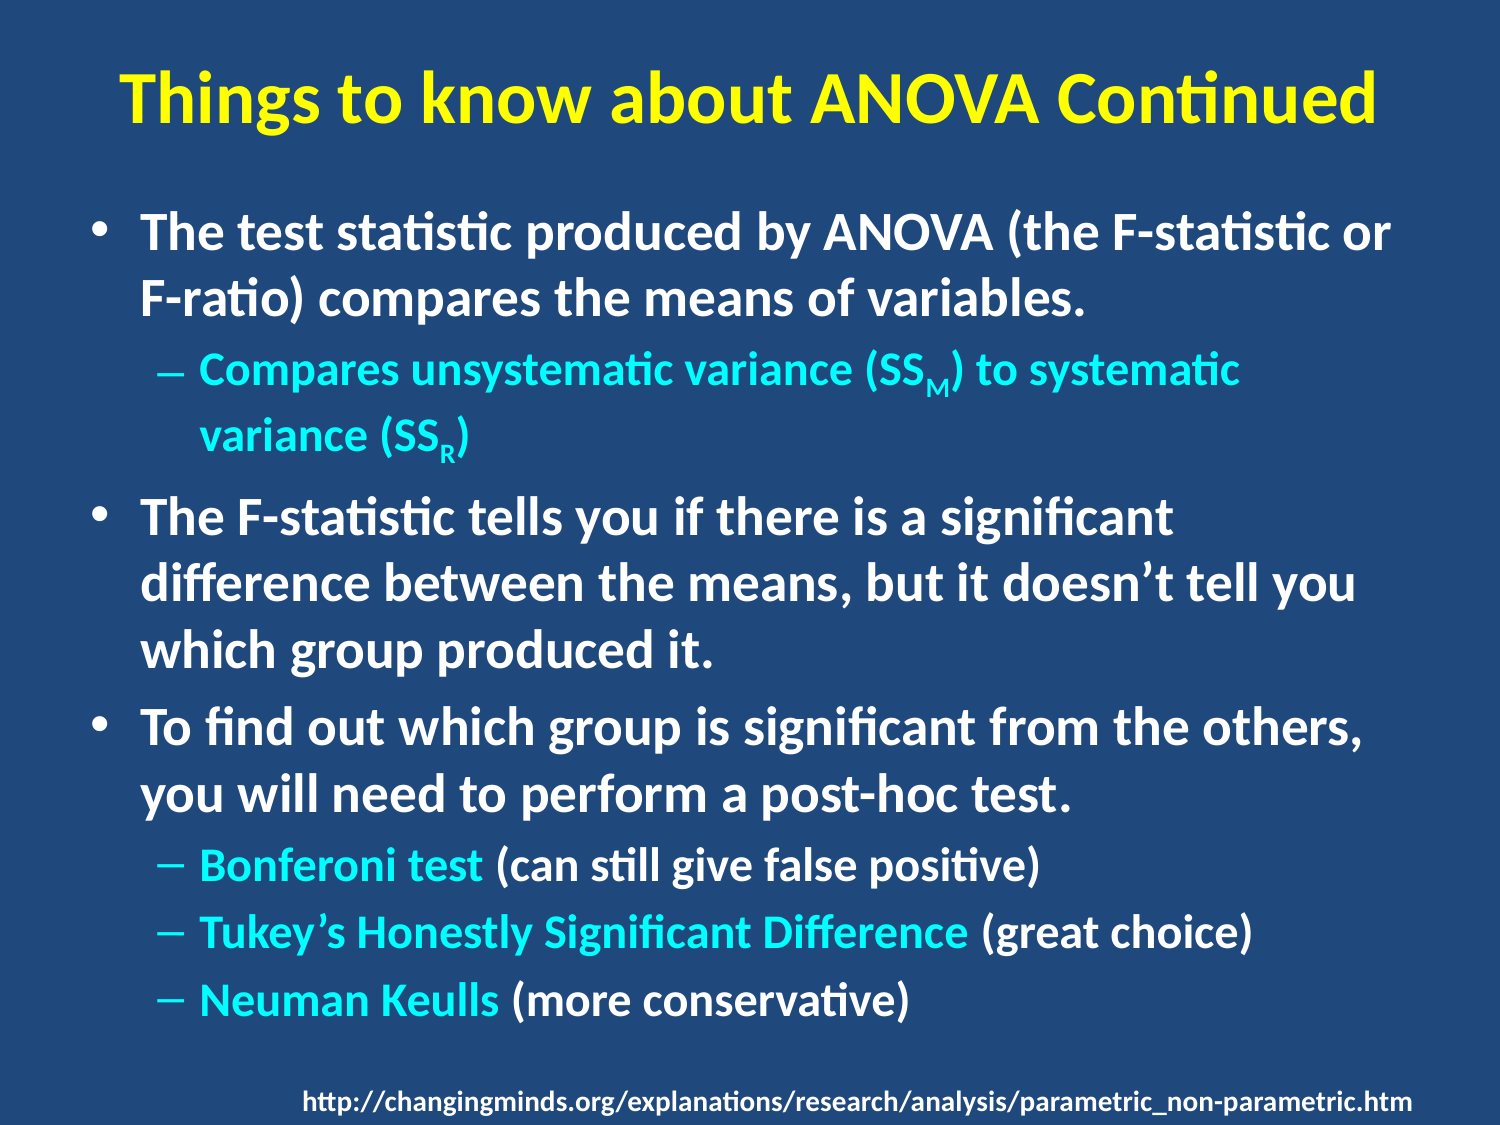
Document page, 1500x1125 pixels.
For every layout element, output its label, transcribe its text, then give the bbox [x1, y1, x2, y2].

text_box http://changingminds.org/explanations/research/analysis/parametric_non-parametric.htm [287, 1074, 1500, 1125]
title Things to know about ANOVA Continued [0, 0, 1500, 188]
list The test statistic produced by ANOVA (the F-statistic or F-ratio) compares the means of variables. Compares unsystematic variance (SSM) to systematic variance (SSR) The F-statistic tells you if there is a significant difference between the means, but it doesn’t tell you which group produced it. To find out which group is significant from the others, you will need to perform a post-hoc test. Bonferoni test (can still give false positive) Tukey’s Honestly Significant Difference (great choice) Neuman Keulls (more conservative) [75, 188, 1425, 1050]
